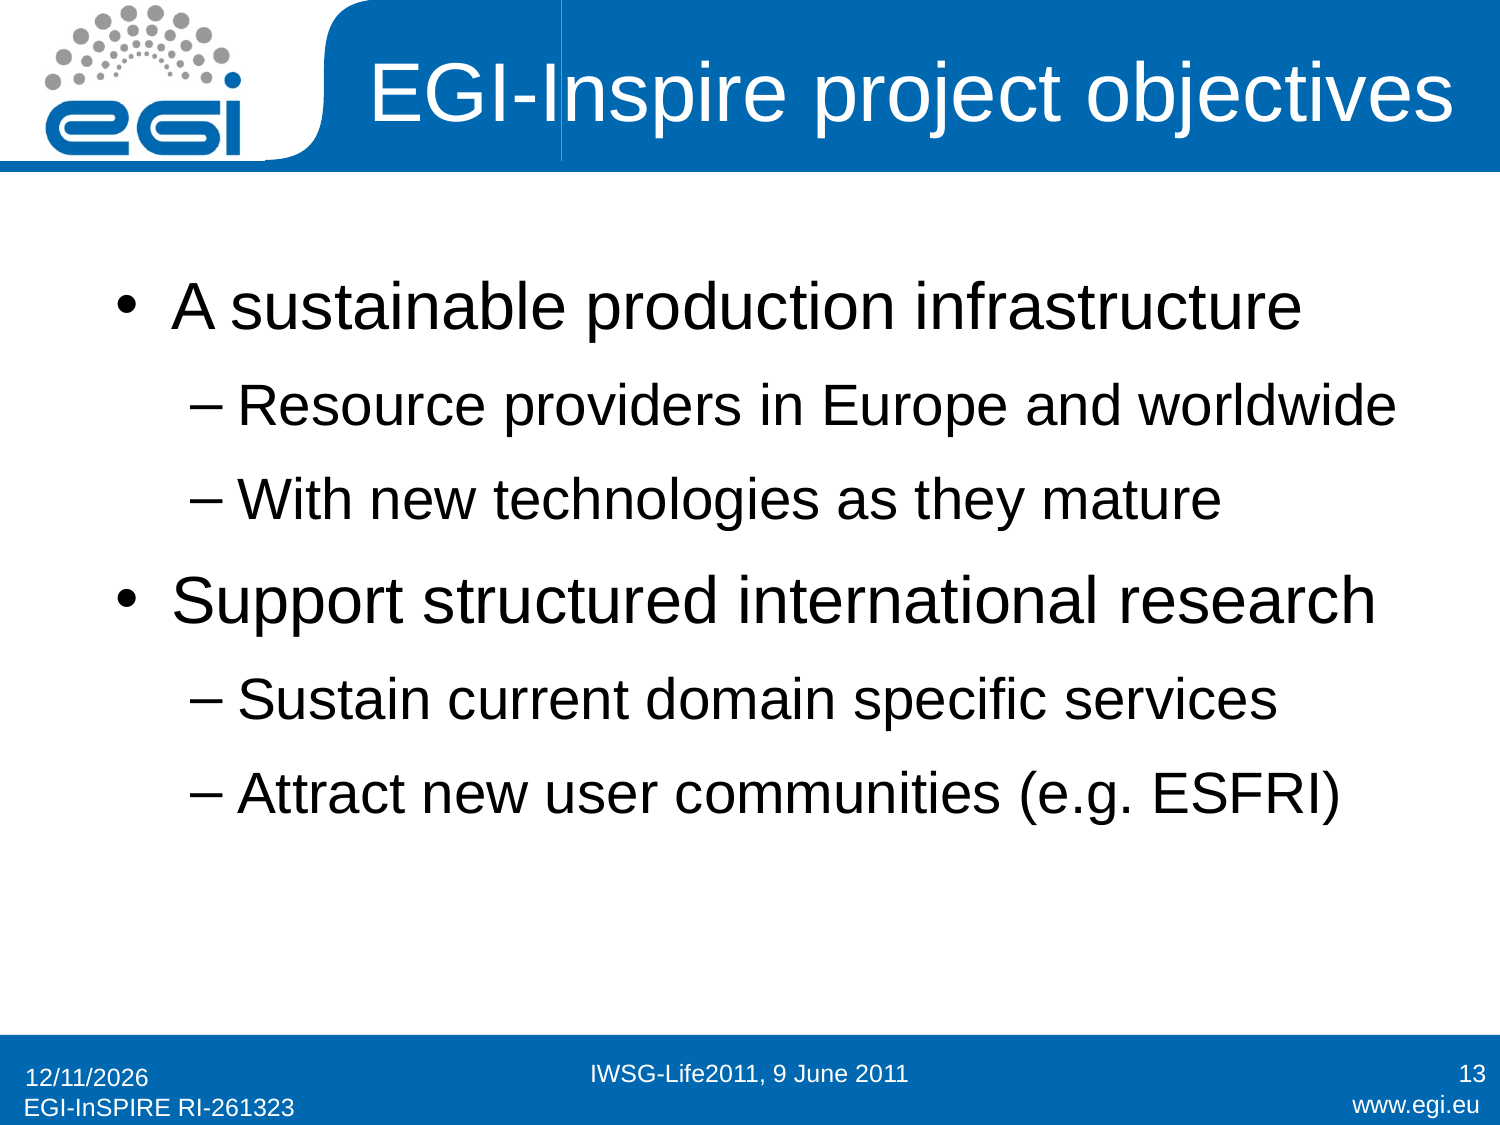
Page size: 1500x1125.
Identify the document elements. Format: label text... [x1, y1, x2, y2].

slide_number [10, 1046, 361, 1106]
picture [0, 0, 265, 161]
title EGI-Inspire project objectives [324, 17, 1500, 160]
footer IWSG-Life2011, 9 June 2011 [512, 1042, 988, 1103]
slide_number 13 [1151, 1042, 1500, 1103]
list A sustainable production infrastructure Resource providers in Europe and worldwide With new technologies as they mature Support structured international research Sustain current domain specific services Attract new user communities (e.g. ESFRI) [100, 255, 1471, 906]
